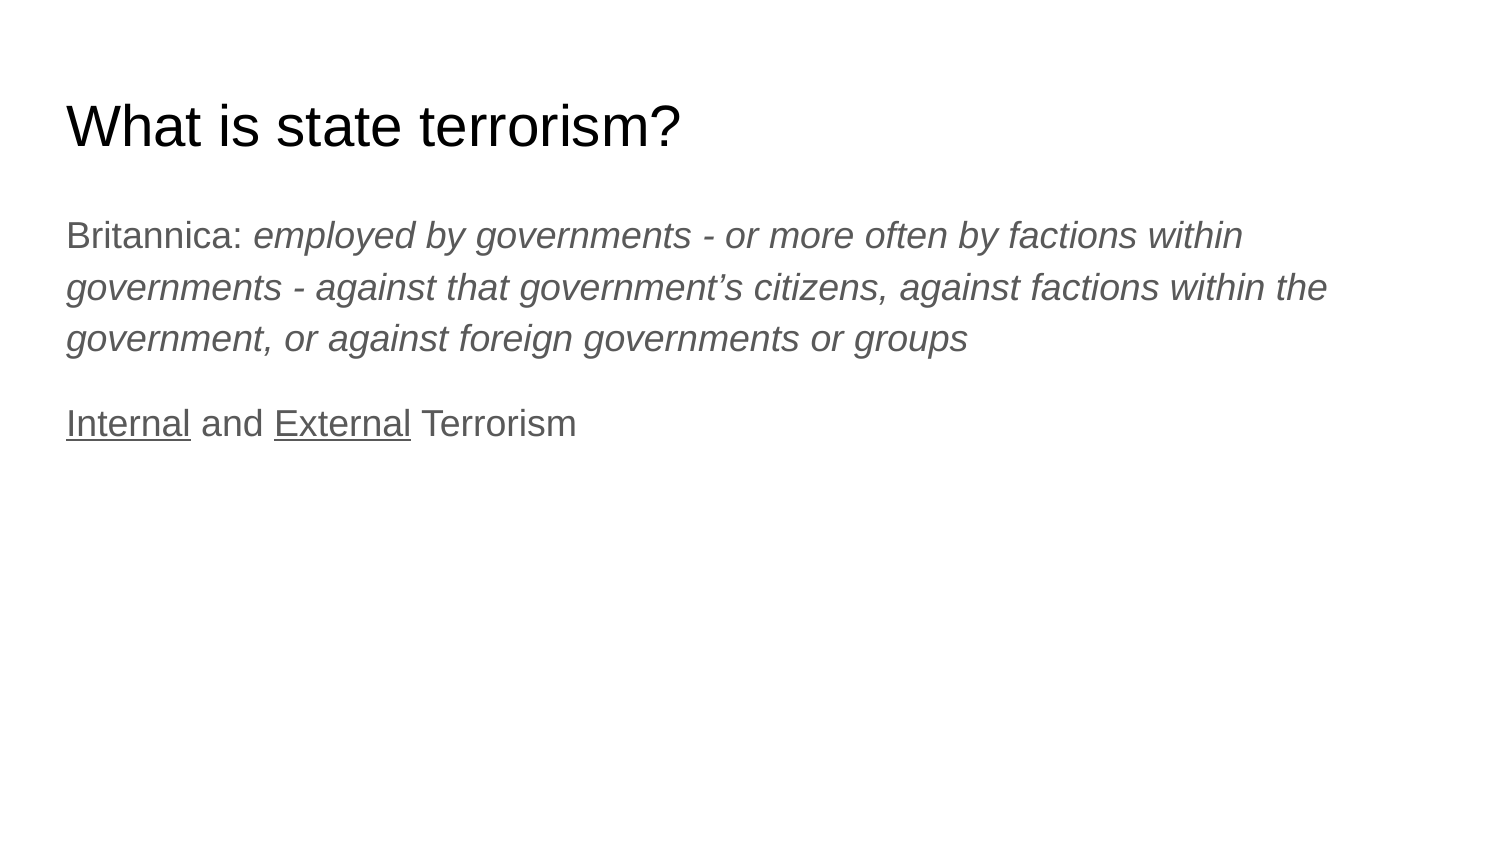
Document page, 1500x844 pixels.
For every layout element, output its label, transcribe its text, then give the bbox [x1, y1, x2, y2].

list Britannica: employed by governments - or more often by factions within governments - against that government’s citizens, against factions within the government, or against foreign governments or groups Internal and External Terrorism [51, 189, 1449, 750]
title What is state terrorism? [51, 72, 1449, 167]
